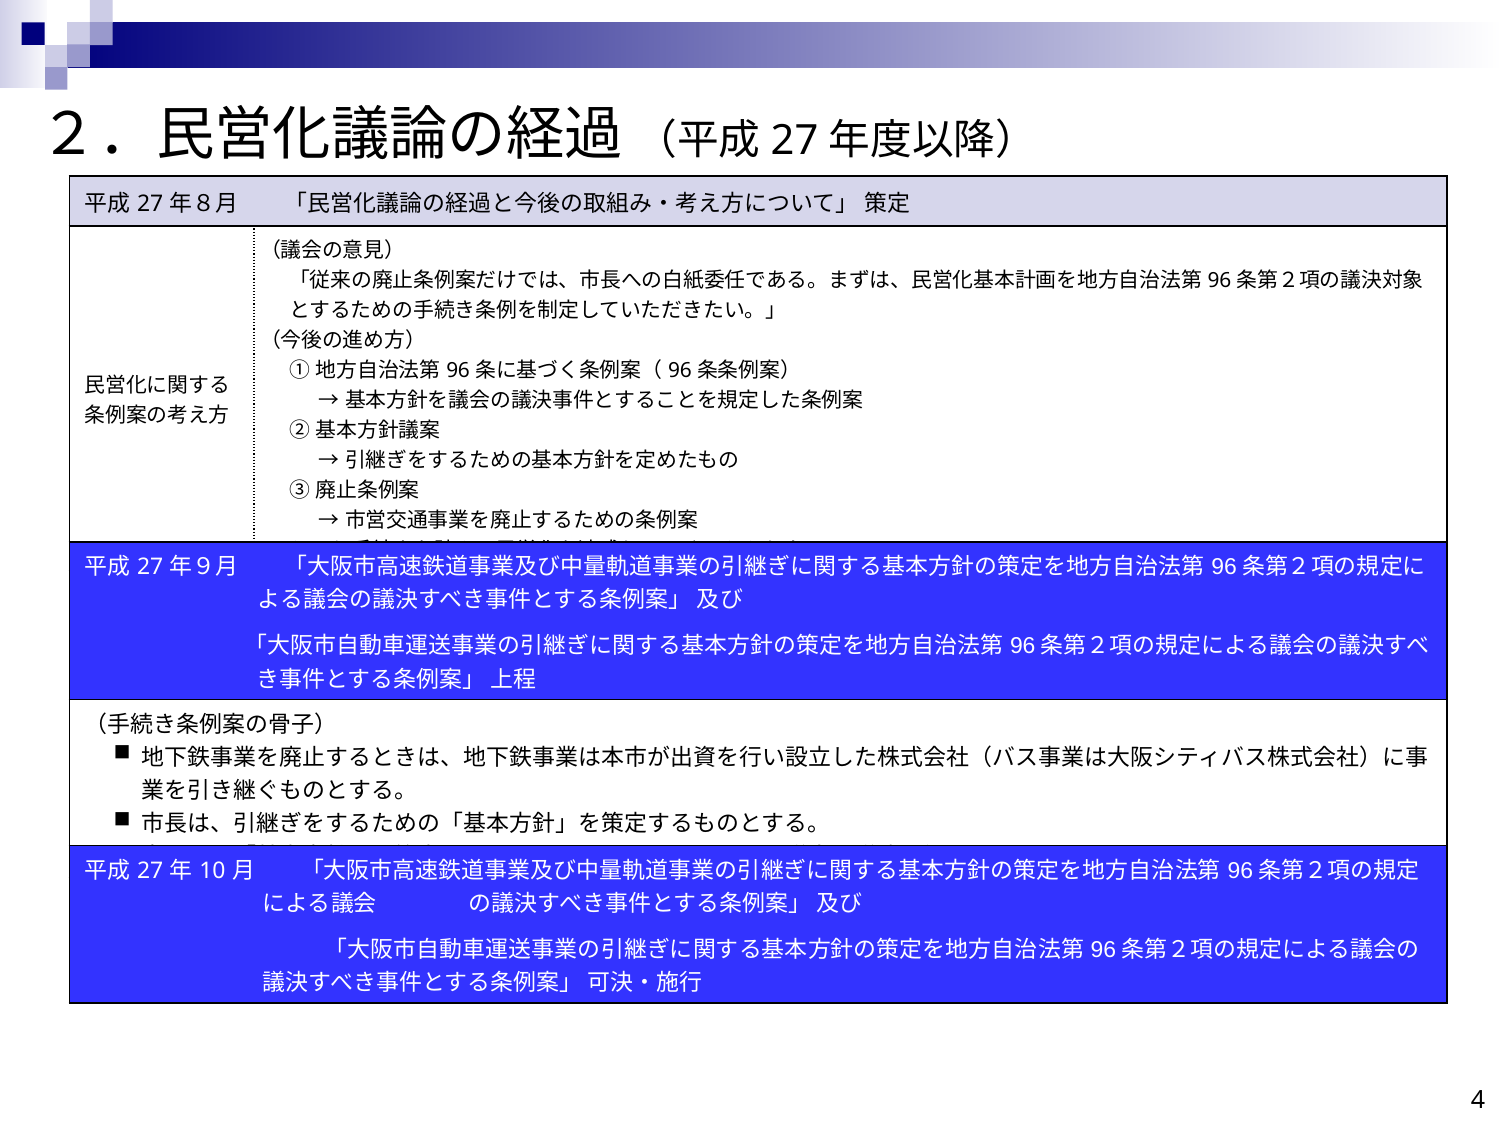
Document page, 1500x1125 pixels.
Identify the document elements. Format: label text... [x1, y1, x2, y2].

text_box ２．民営化議論の経過 （平成27年度以降） [24, 75, 1463, 188]
table_cell 民営化に関する 条例案の考え方 [70, 227, 254, 541]
table_header 平成27年10月 「大阪市高速鉄道事業及び中量軌道事業の引継ぎに関する基本方針の策定を地方自治法第96条第２項の規定による議会 の議決すべき事件とする条例案」 及び 「大阪市自動車運送事業の引継ぎに関する基本方針の策定を地方自治法第96条第２項の規定による議会の議決すべき事件とする条例案」 可決・施行 [70, 846, 1446, 1002]
slide_number 3 [1149, 1050, 1500, 1125]
table_cell （議会の意見） 「従来の廃止条例案だけでは、市長への白紙委任である。まずは、民営化基本計画を地方自治法第96条第２項の議決対象とするための手続き条例を制定していただきたい。」 （今後の進め方） ①地方自治法第96条に基づく条例案（96条条例案） →基本方針を議会の議決事件とすることを規定した条例案 ②基本方針議案 →引継ぎをするための基本方針を定めたもの ③廃止条例案 →市営交通事業を廃止するための条例案 という手続きを踏んで民営化を達成していくこととした。 [254, 227, 1446, 541]
table_cell （手続き条例案の骨子） 地下鉄事業を廃止するときは、地下鉄事業は本市が出資を行い設立した株式会社（バス事業は大阪シティバス株式会社）に事業を引き継ぐものとする。 市長は、引継ぎをするための「基本方針」を策定するものとする。 市長は、「基本方針」を策定しようとするときは、あらかじめ議会の議決を経なければならない。 [70, 700, 1446, 845]
table_header 平成27年９月 「大阪市高速鉄道事業及び中量軌道事業の引継ぎに関する基本方針の策定を地方自治法第96条第２項の規定による議会の議決すべき事件とする条例案」 及び 「大阪市自動車運送事業の引継ぎに関する基本方針の策定を地方自治法第96条第２項の規定による議会の議決すべき事件とする条例案」 上程 [70, 543, 1446, 699]
table_header 平成27年８月 「民営化議論の経過と今後の取組み・考え方について」 策定 [70, 188, 1446, 225]
